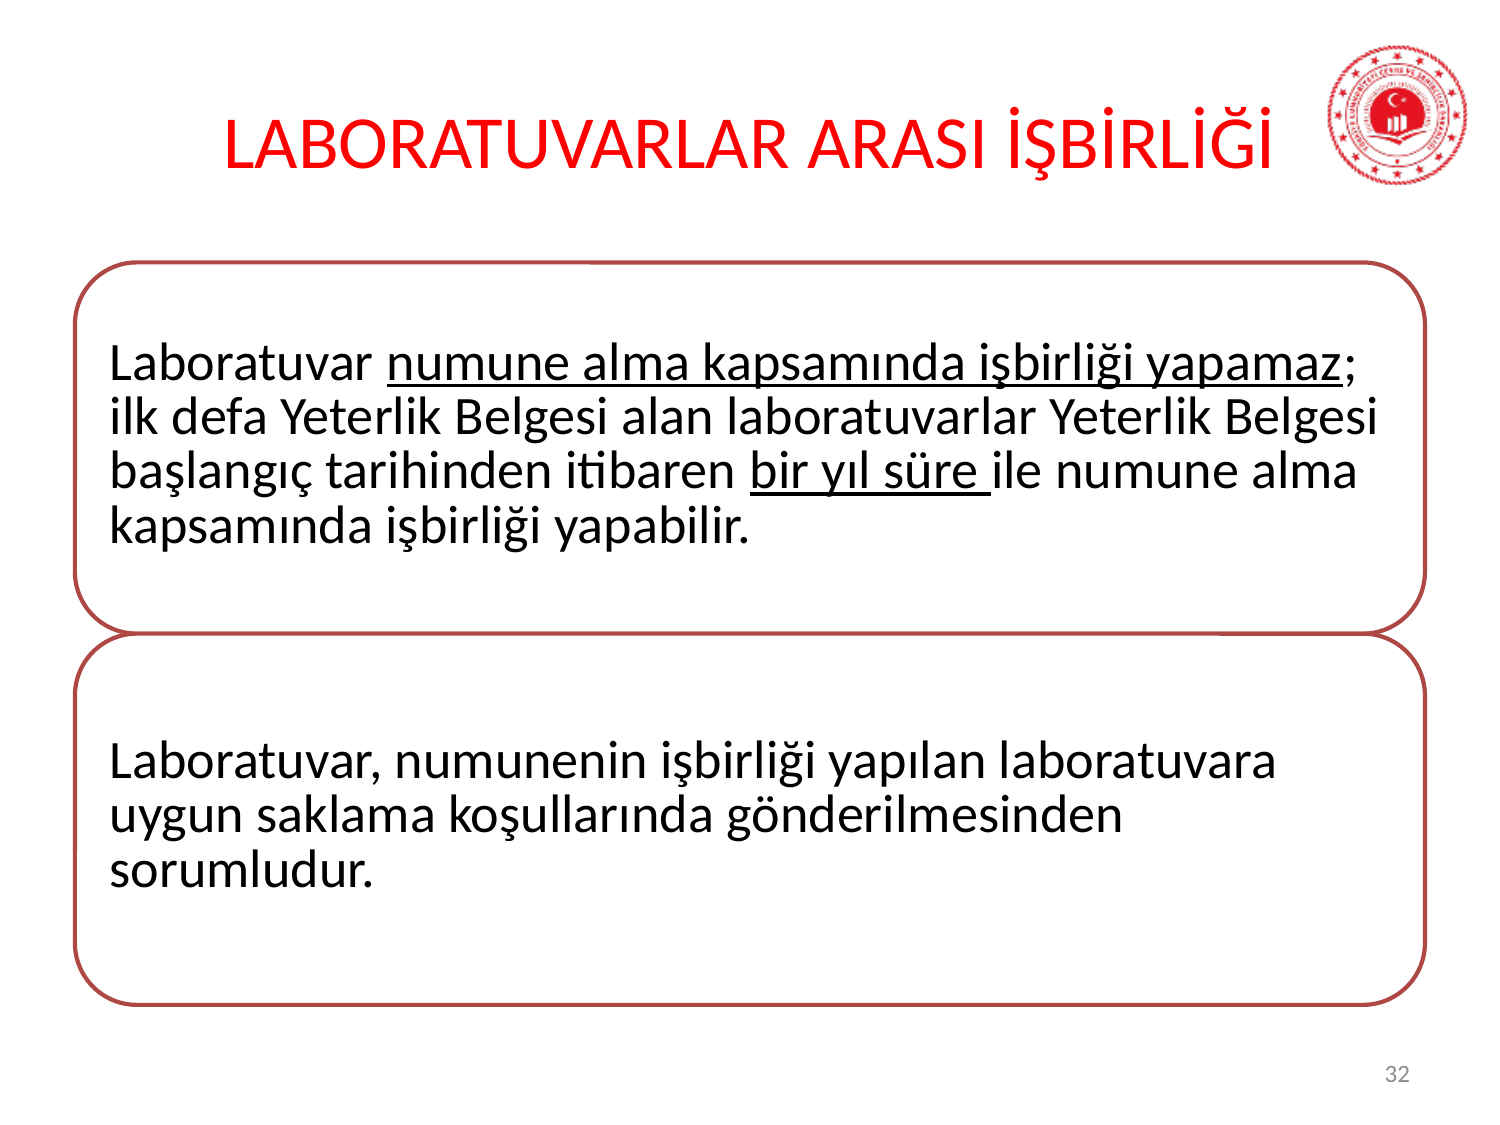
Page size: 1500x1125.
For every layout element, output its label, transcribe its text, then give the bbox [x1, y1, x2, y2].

picture [1325, 43, 1470, 188]
slide_number 32 [1074, 1042, 1425, 1103]
title LABORATUVARLAR ARASI İŞBİRLİĞİ [75, 45, 1425, 233]
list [74, 262, 1426, 1006]
